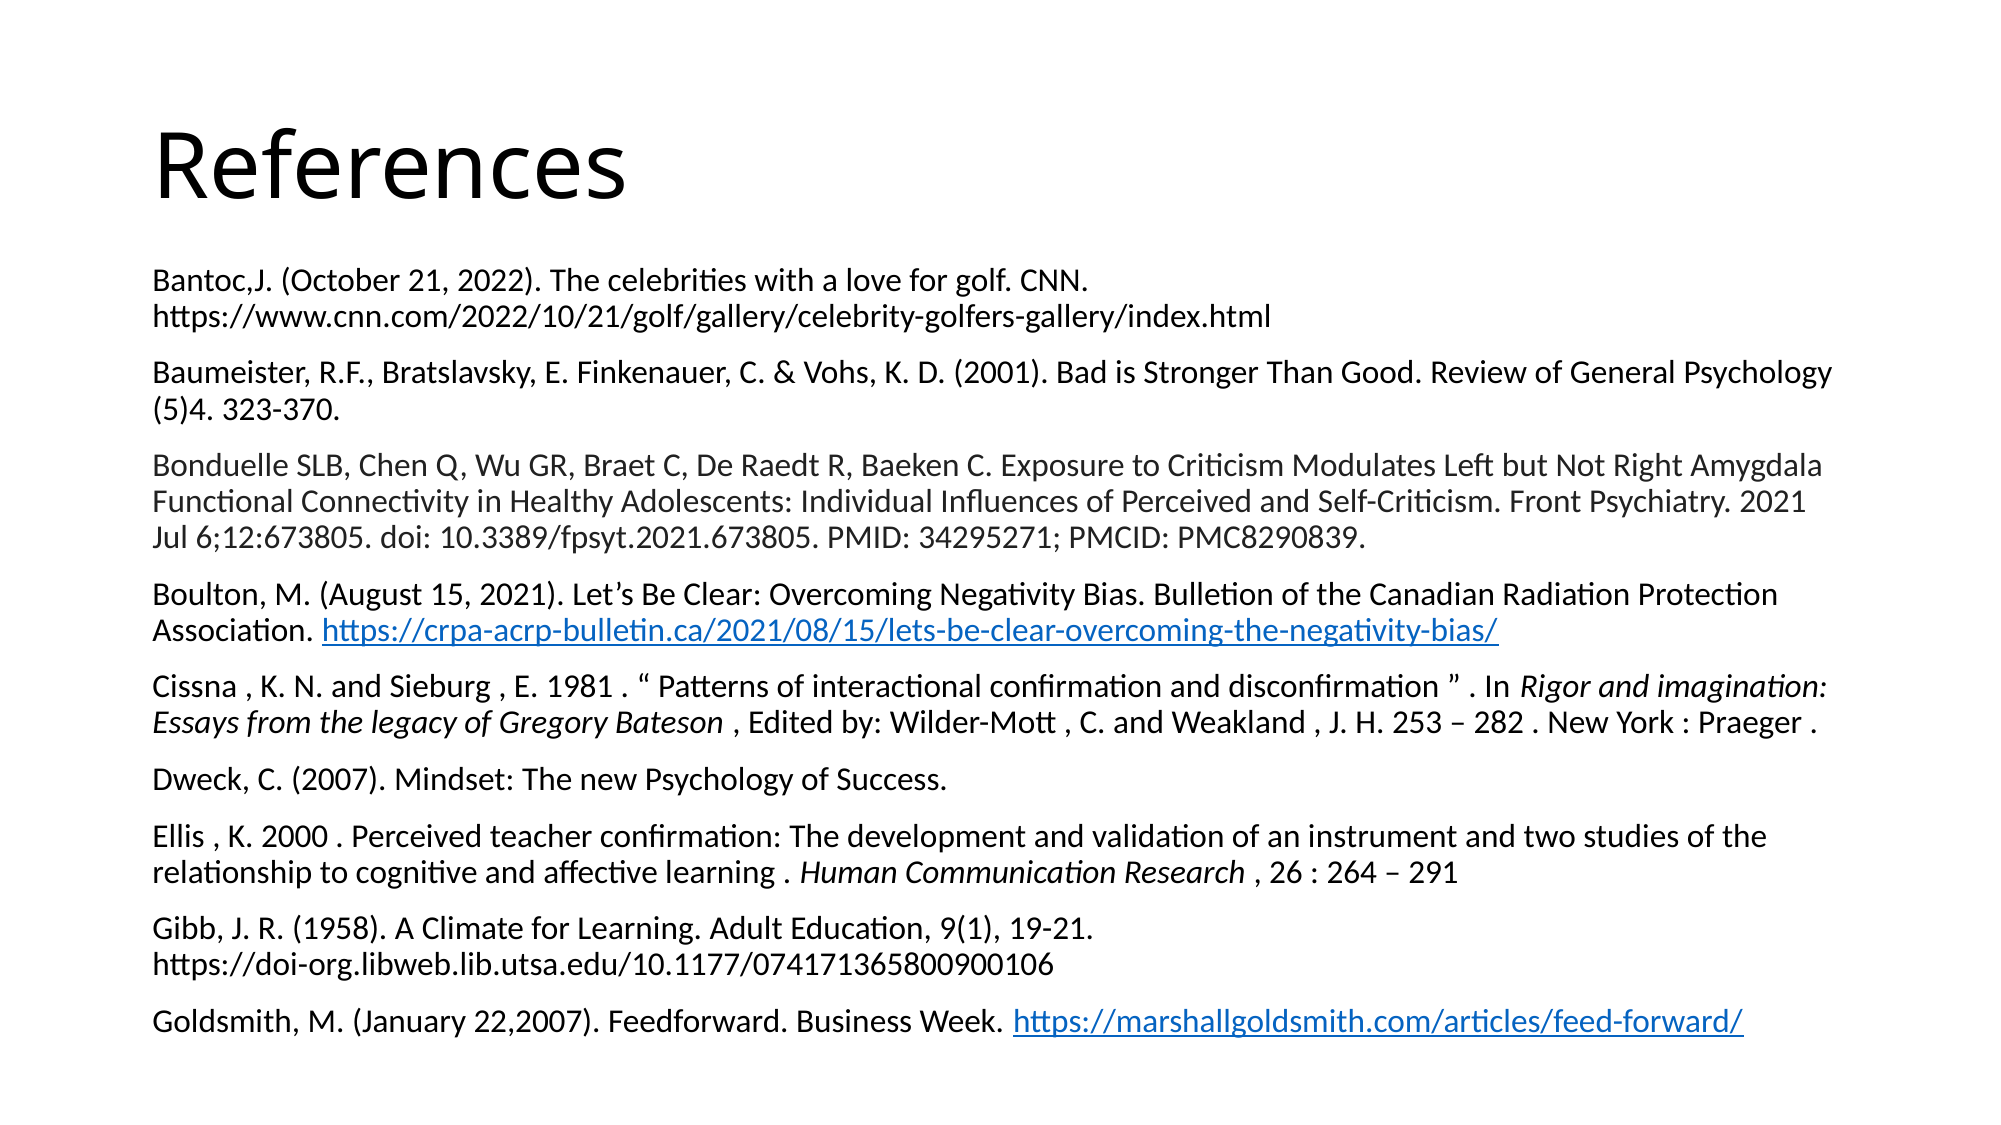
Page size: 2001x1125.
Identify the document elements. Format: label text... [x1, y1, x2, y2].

title References [137, 59, 1863, 255]
list Bantoc,J. (October 21, 2022). The celebrities with a love for golf. CNN. https://www.cnn.com/2022/10/21/golf/gallery/celebrity-golfers-gallery/index.html Baumeister, R.F., Bratslavsky, E. Finkenauer, C. & Vohs, K. D. (2001). Bad is Stronger Than Good. Review of General Psychology (5)4. 323-370. Bonduelle SLB, Chen Q, Wu GR, Braet C, De Raedt R, Baeken C. Exposure to Criticism Modulates Left but Not Right Amygdala Functional Connectivity in Healthy Adolescents: Individual Influences of Perceived and Self-Criticism. Front Psychiatry. 2021 Jul 6;12:673805. doi: 10.3389/fpsyt.2021.673805. PMID: 34295271; PMCID: PMC8290839. Boulton, M. (August 15, 2021). Let’s Be Clear: Overcoming Negativity Bias. Bulletion of the Canadian Radiation Protection Association. https://crpa-acrp-bulletin.ca/2021/08/15/lets-be-clear-overcoming-the-negativity-bias/ Cissna , K. N. and Sieburg , E. 1981 . “ Patterns of interactional confirmation and disconfirmation ” . In Rigor and imagination: Essays from the legacy of Gregory Bateson , Edited by: Wilder-Mott , C. and Weakland , J. H. 253 – 282 . New York : Praeger . Dweck, C. (2007). Mindset: The new Psychology of Success. Ellis , K. 2000 . Perceived teacher confirmation: The development and validation of an instrument and two studies of the relationship to cognitive and affective learning . Human Communication Research , 26 : 264 – 291 Gibb, J. R. (1958). A Climate for Learning. Adult Education, 9(1), 19-21. https://doi-org.libweb.lib.utsa.edu/10.1177/074171365800900106 Goldsmith, M. (January 22,2007). Feedforward. Business Week. https://marshallgoldsmith.com/articles/feed-forward/ [137, 255, 1863, 1066]
